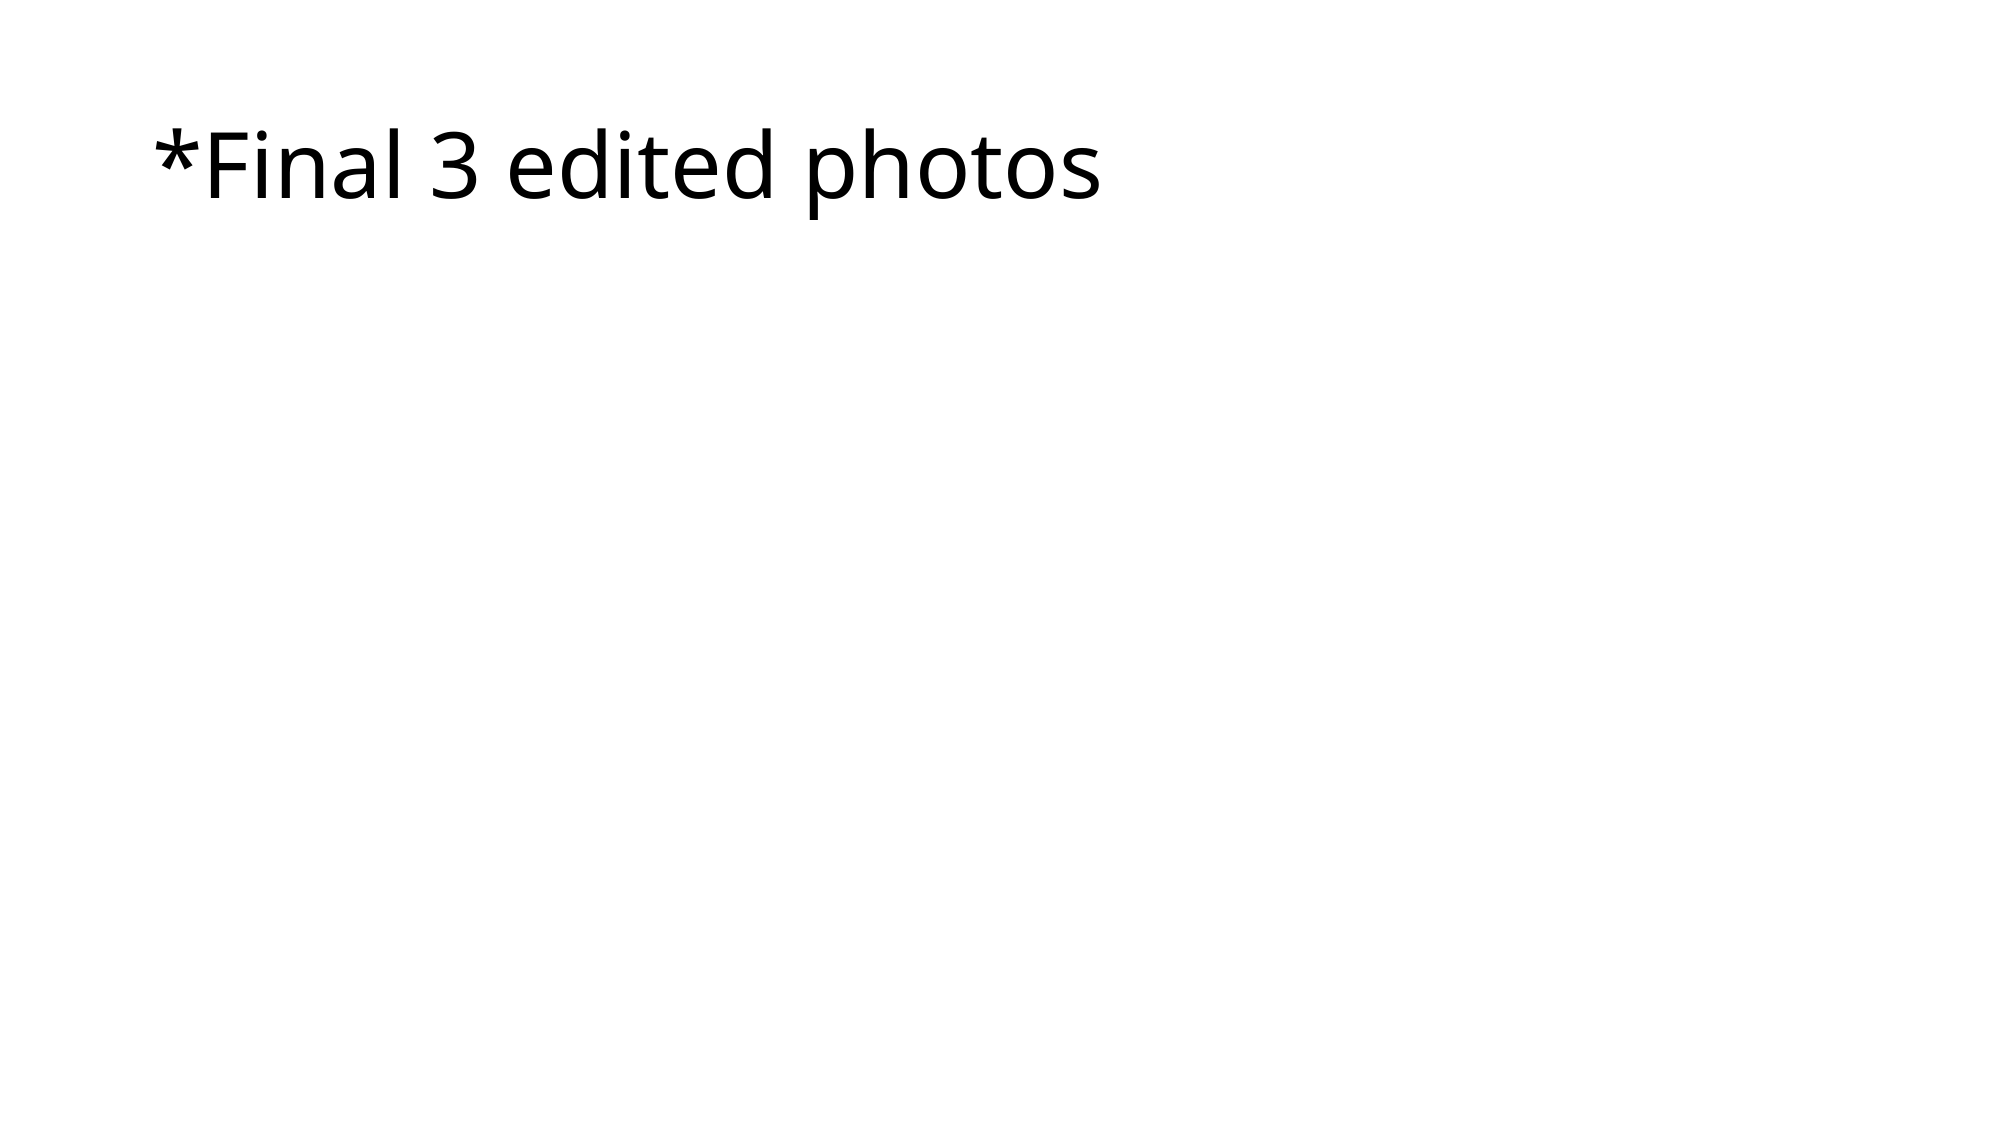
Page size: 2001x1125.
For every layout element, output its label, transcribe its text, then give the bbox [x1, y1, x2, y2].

title *Final 3 edited photos [137, 59, 1863, 278]
